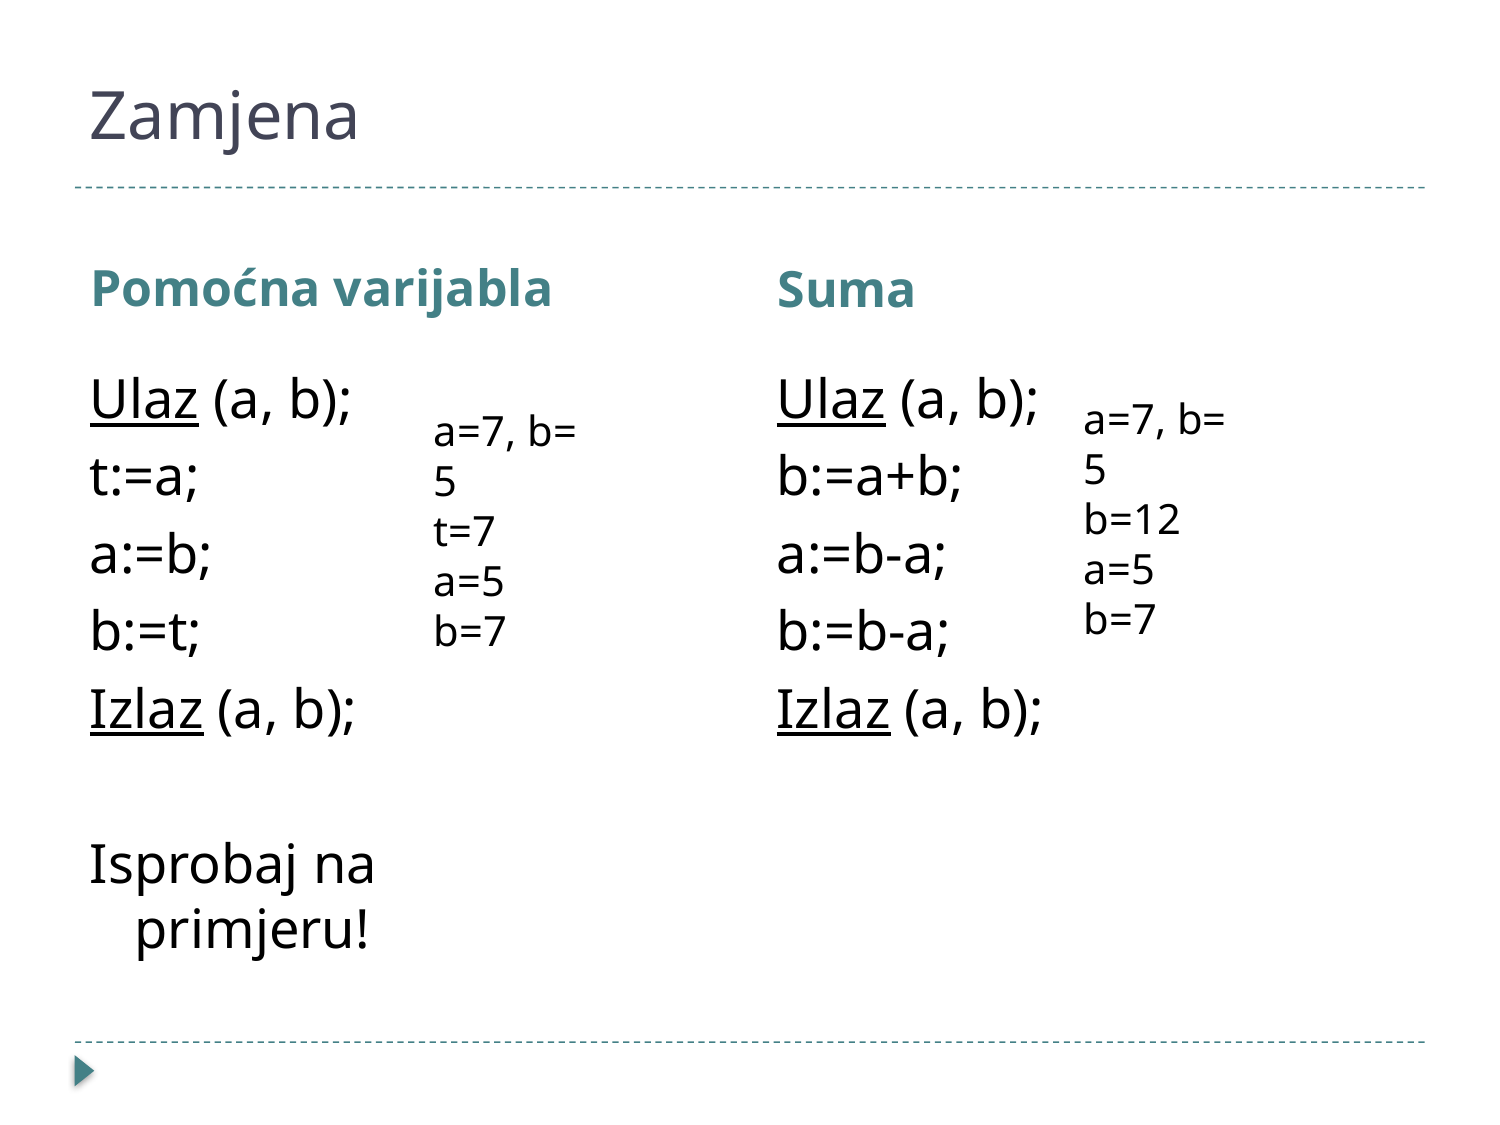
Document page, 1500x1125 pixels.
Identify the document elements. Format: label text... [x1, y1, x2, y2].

text_box a=7, b= 5 b=12 a=5 b=7 [1068, 385, 1270, 651]
list Ulaz (a, b); b:=a+b; a:=b-a; b:=b-a; Izlaz (a, b); [761, 356, 1093, 1005]
list Suma [762, 212, 1426, 325]
title Zamjena [75, 37, 1425, 188]
list Ulaz (a, b); t:=a; a:=b; b:=t; Izlaz (a, b); Isprobaj na primjeru! [75, 356, 443, 1005]
text_box a=7, b= 5 t=7 a=5 b=7 [419, 397, 620, 662]
list Pomoćna varijabla [75, 210, 738, 324]
